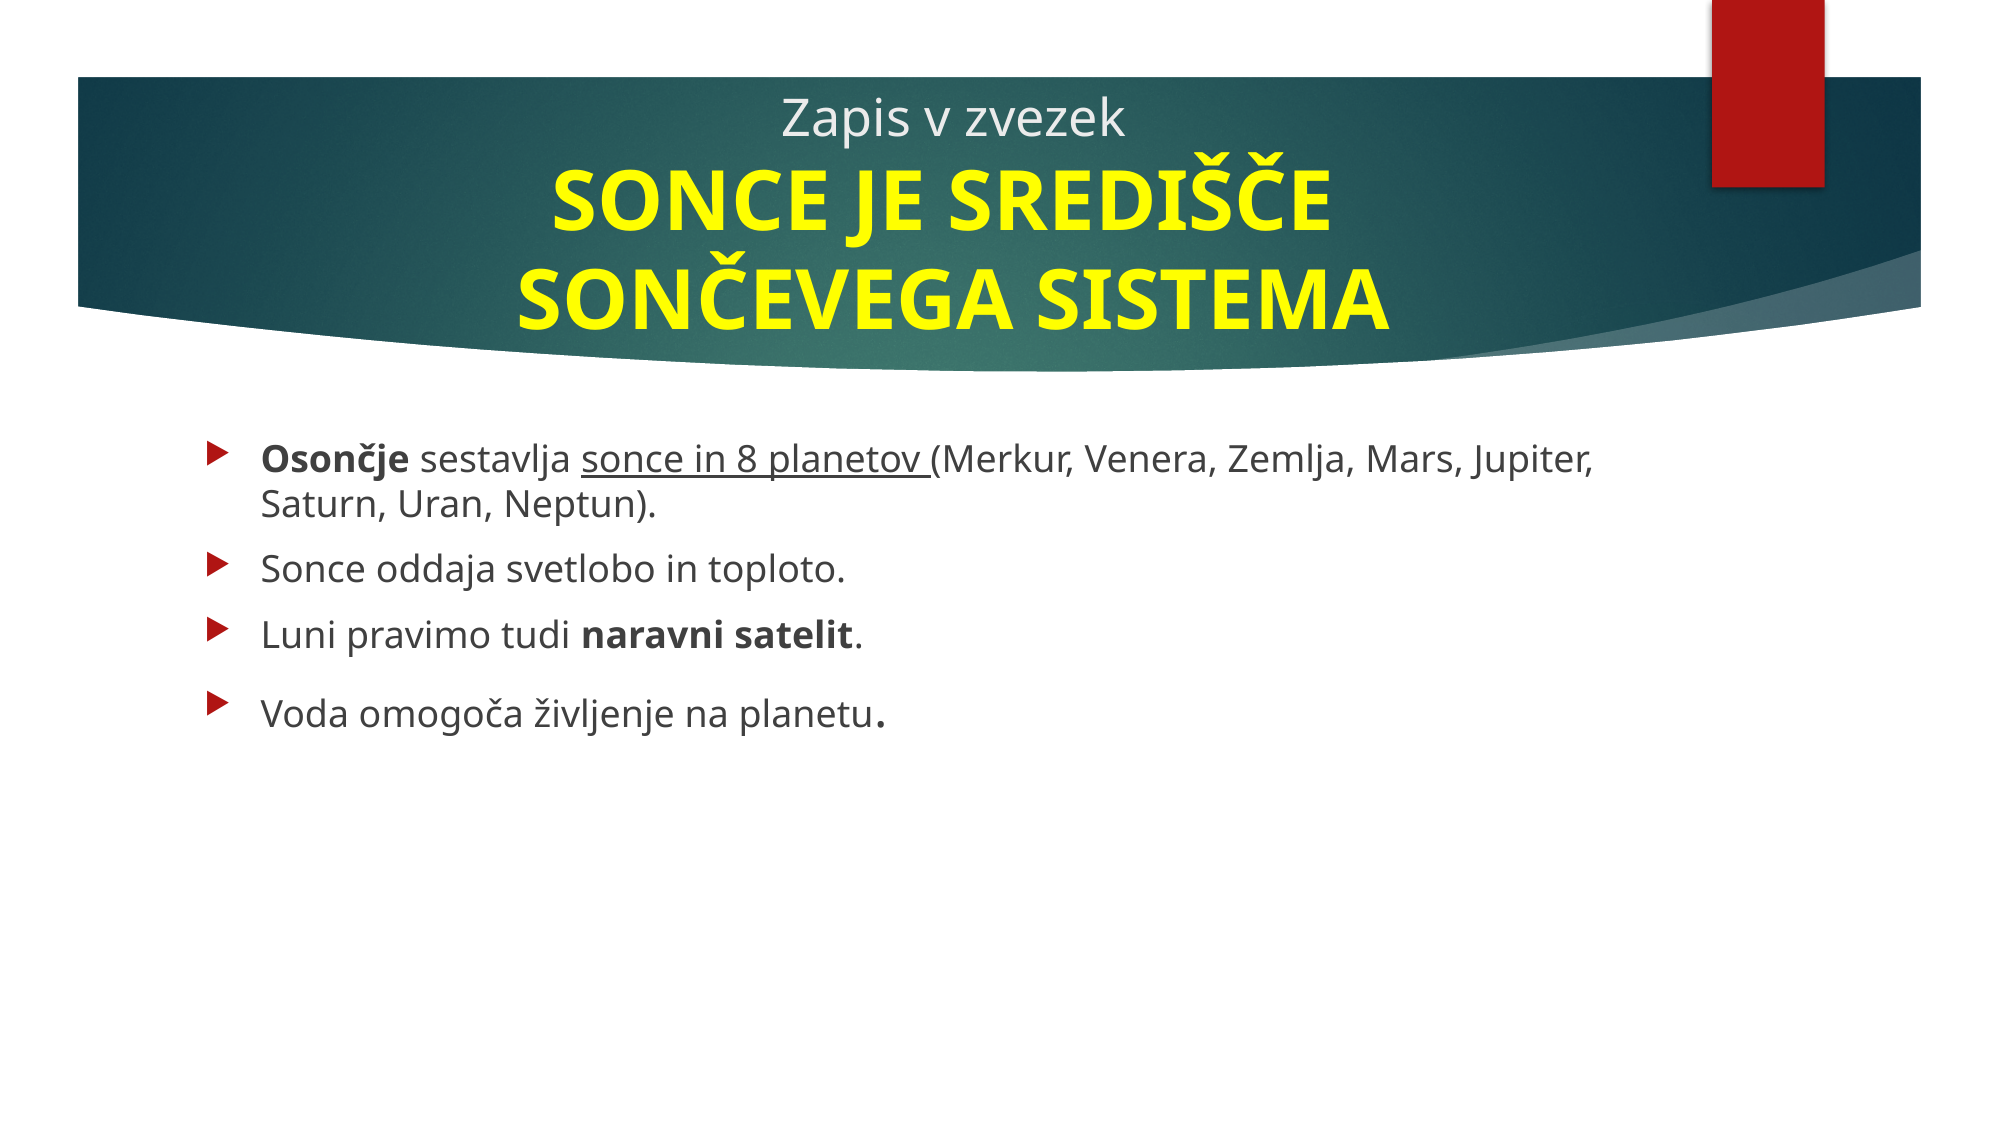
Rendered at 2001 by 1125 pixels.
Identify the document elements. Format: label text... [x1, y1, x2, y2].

list Osončje sestavlja sonce in 8 planetov (Merkur, Venera, Zemlja, Mars, Jupiter, Saturn, Uran, Neptun). Sonce oddaja svetlobo in toploto. Luni pravimo tudi naravni satelit. Voda omogoča življenje na planetu. [189, 427, 1638, 988]
title Zapis v zvezek SONCE JE SREDIŠČE SONČEVEGA SISTEMA [189, 104, 1719, 327]
